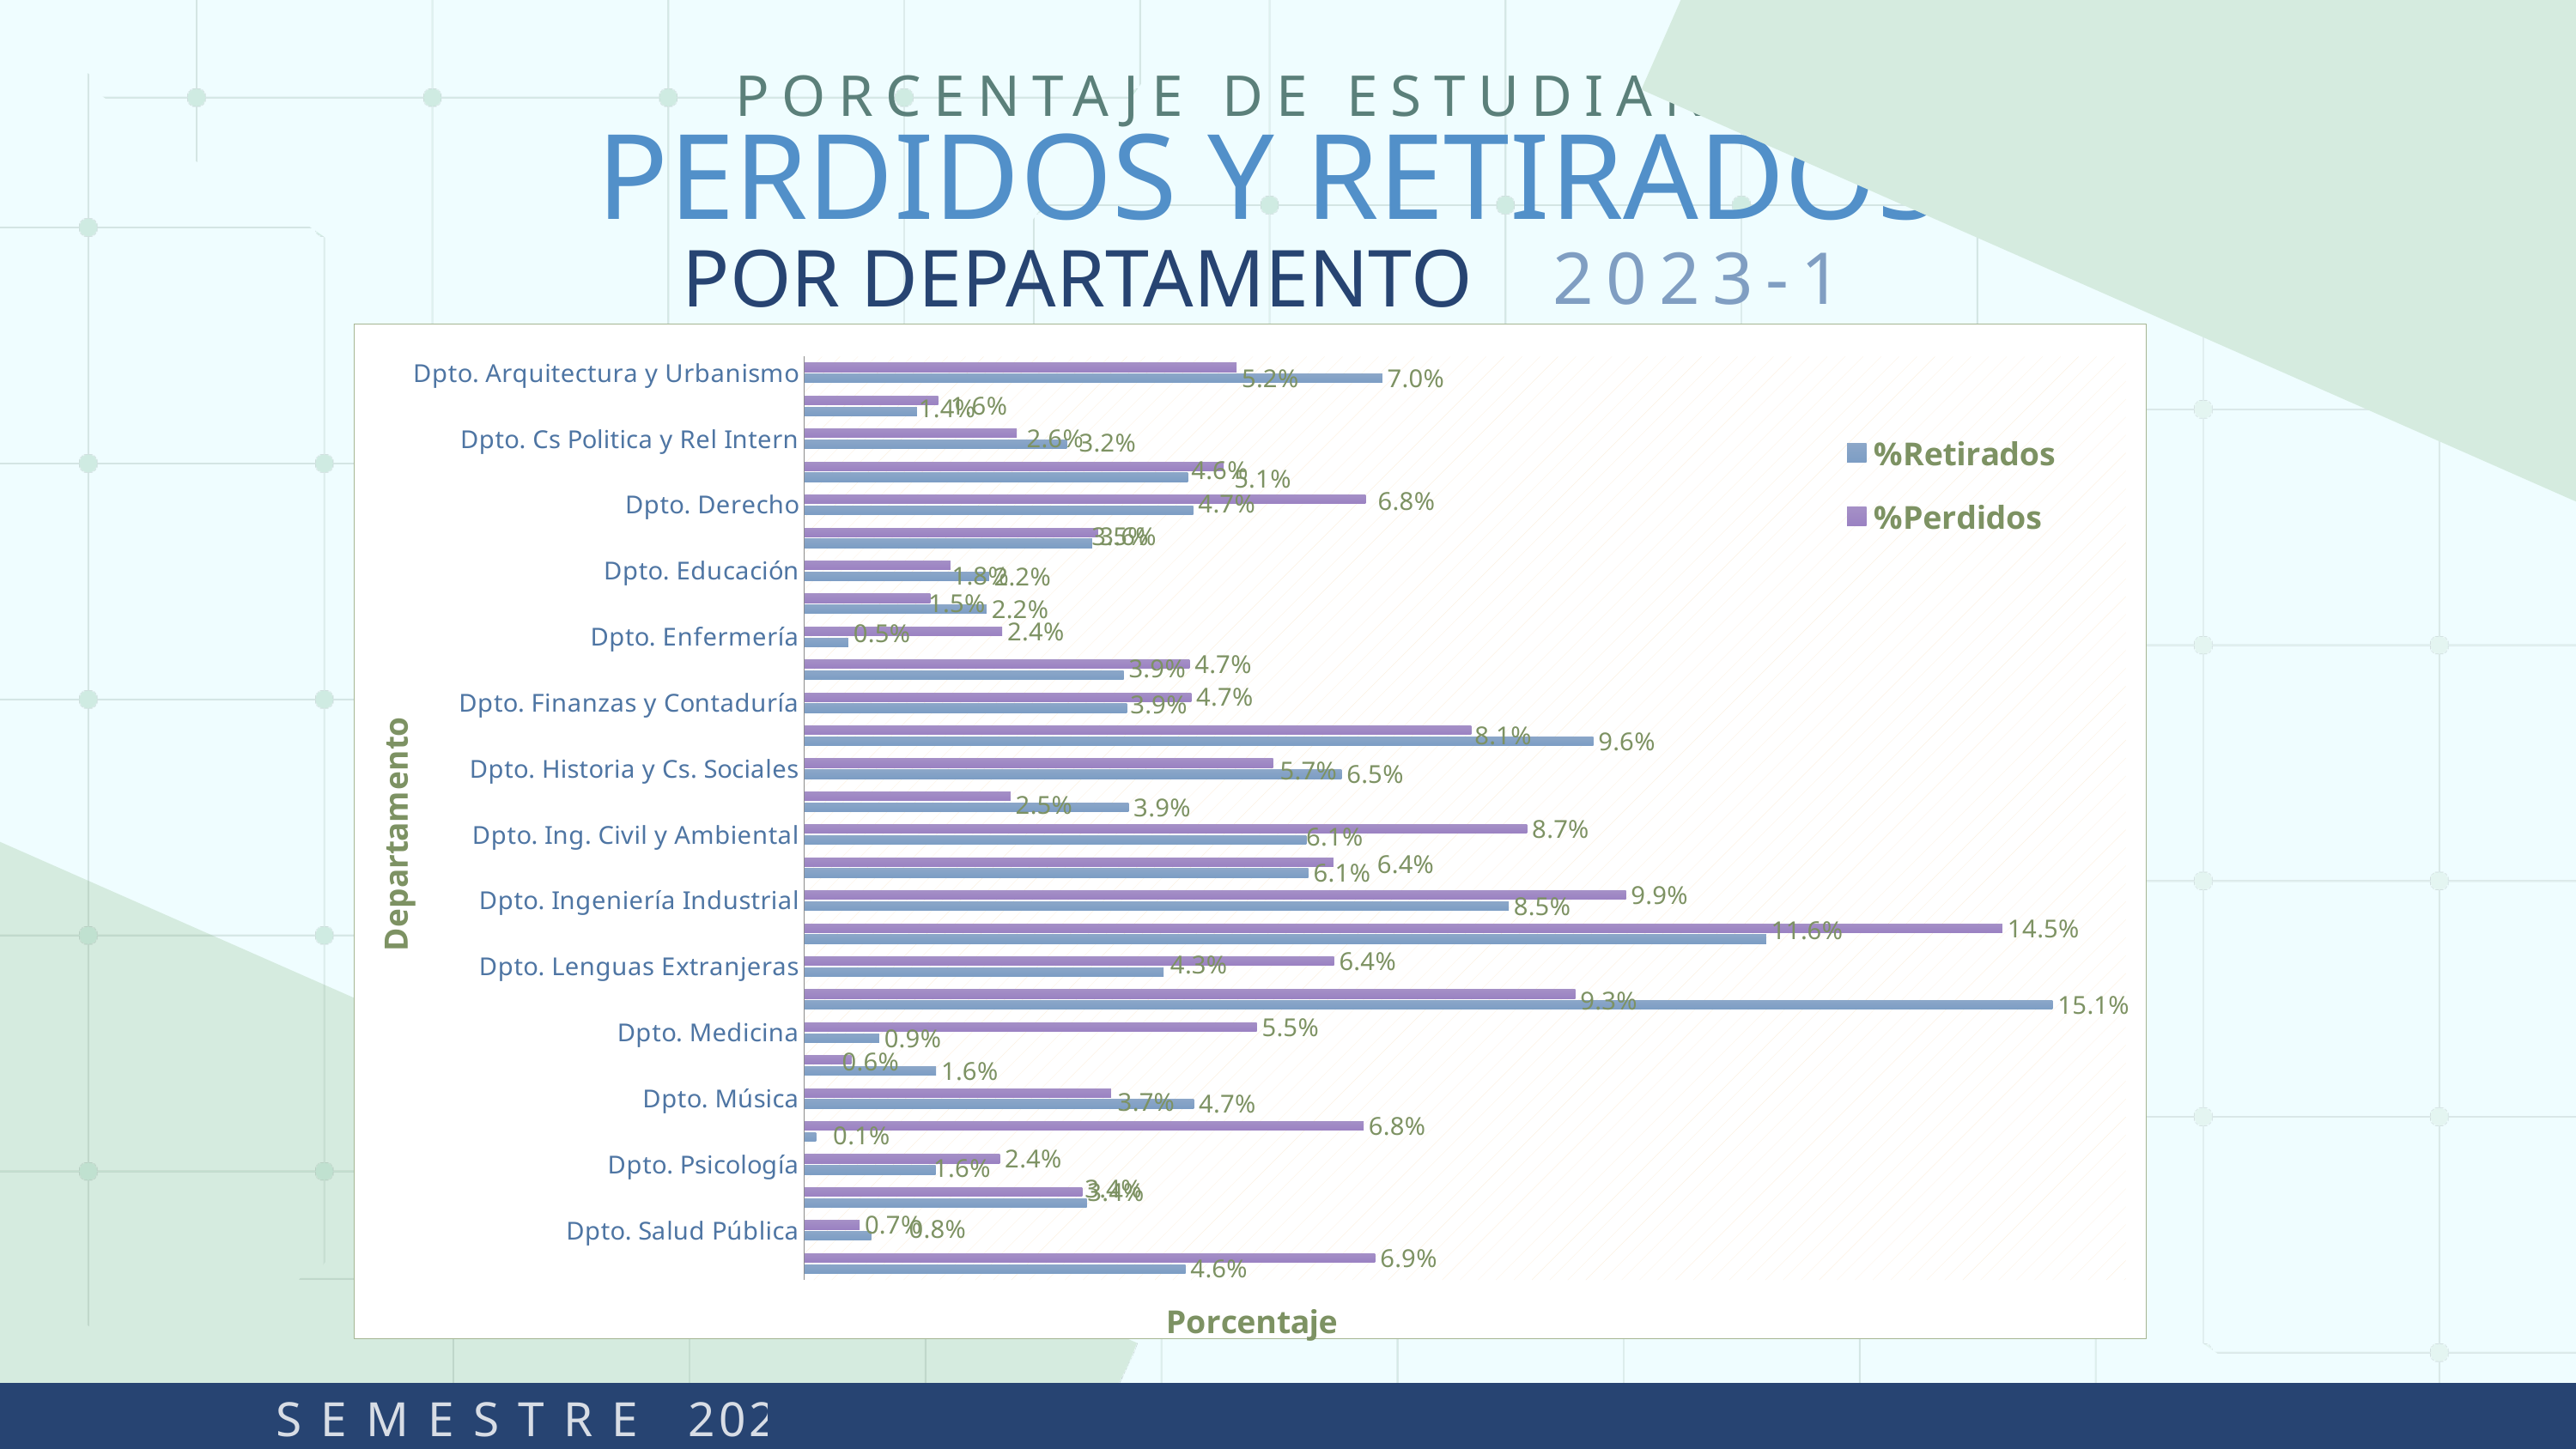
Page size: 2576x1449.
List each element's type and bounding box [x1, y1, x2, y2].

text_box [0, 0, 2576, 1381]
chart [353, 323, 2148, 1353]
text_box [669, 221, 1907, 322]
text_box [0, 1382, 2576, 1449]
